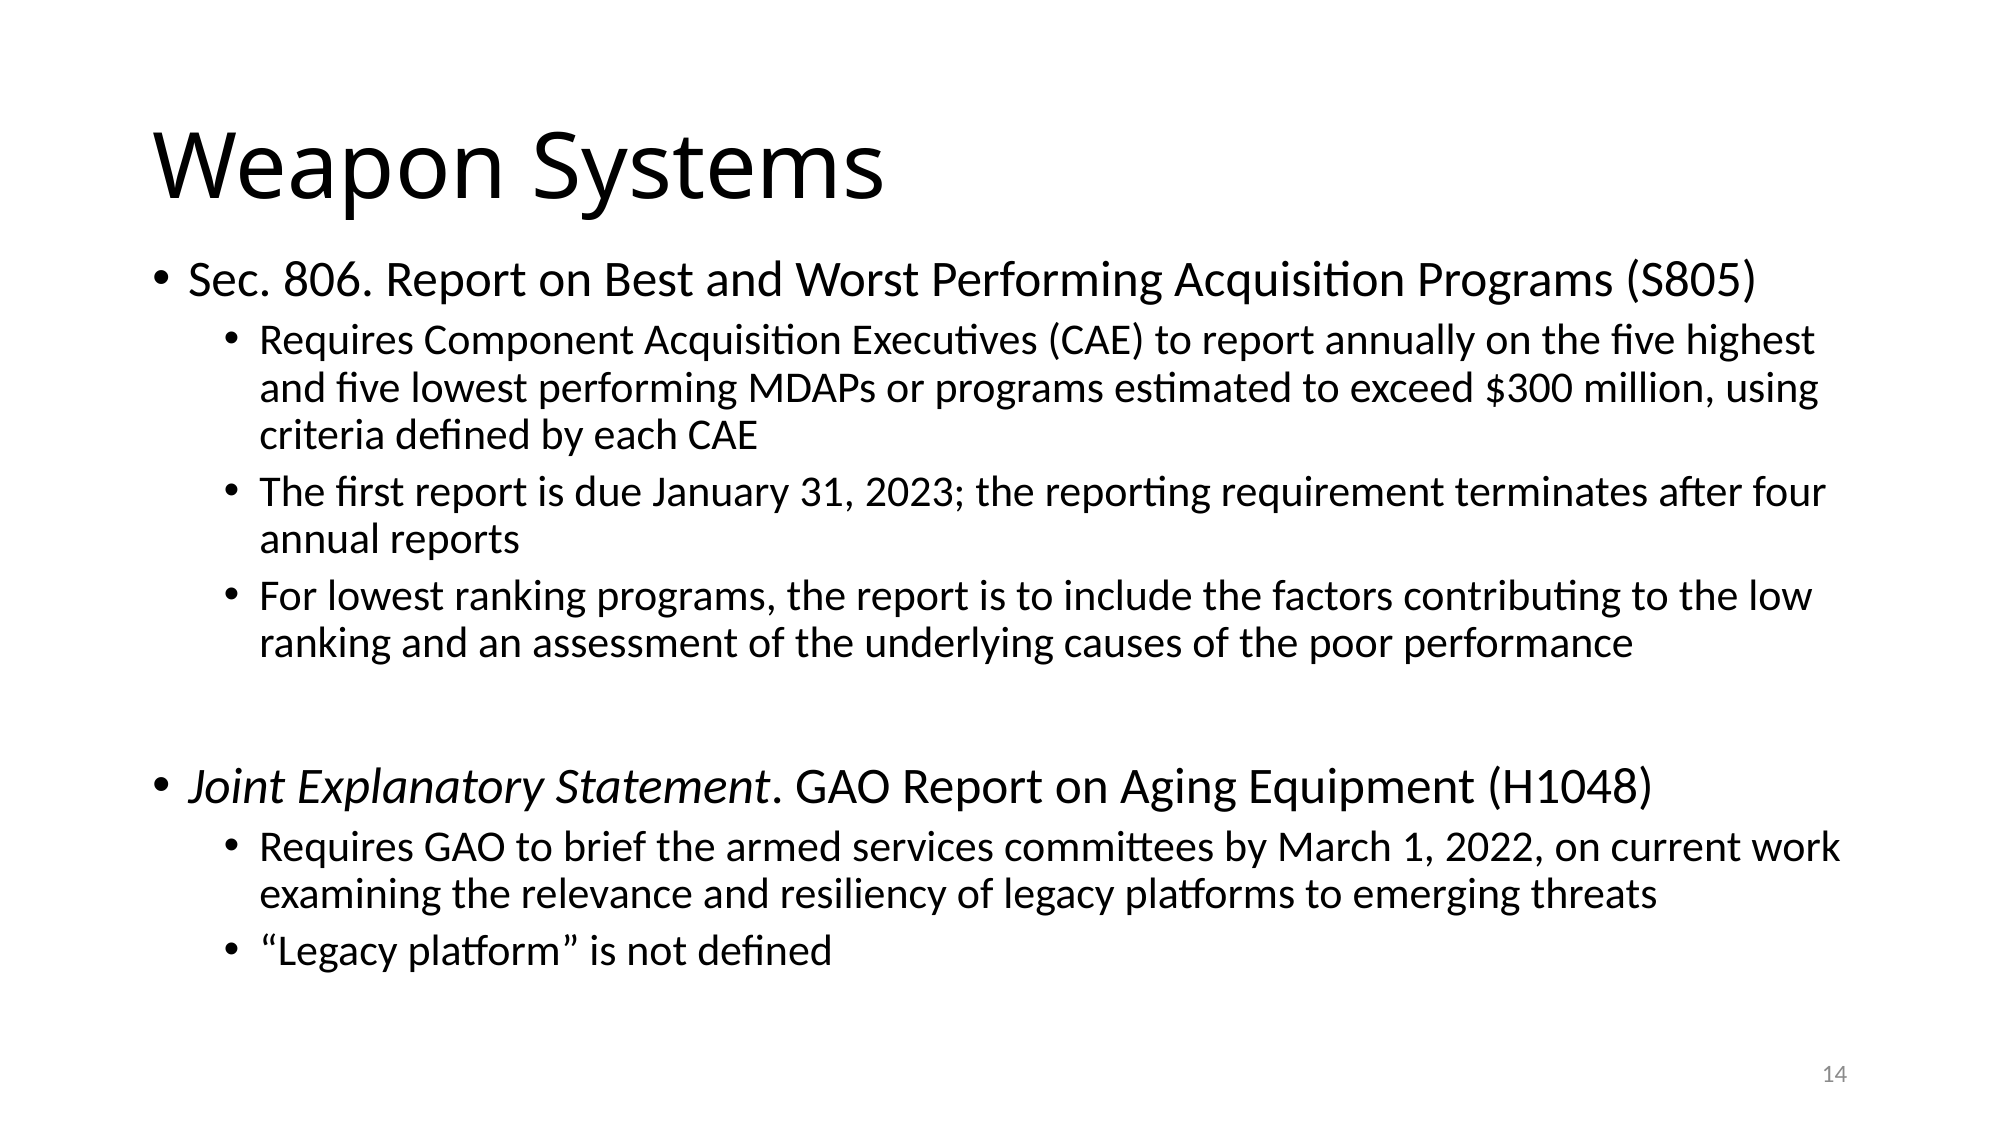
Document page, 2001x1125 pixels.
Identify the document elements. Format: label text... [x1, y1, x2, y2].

title Weapon Systems [137, 59, 1863, 244]
slide_number 14 [1412, 1042, 1863, 1103]
list Sec. 806. Report on Best and Worst Performing Acquisition Programs (S805) Requires Component Acquisition Executives (CAE) to report annually on the five highest and five lowest performing MDAPs or programs estimated to exceed $300 million, using criteria defined by each CAE The first report is due January 31, 2023; the reporting requirement terminates after four annual reports For lowest ranking programs, the report is to include the factors contributing to the low ranking and an assessment of the underlying causes of the poor performance Joint Explanatory Statement. GAO Report on Aging Equipment (H1048) Requires GAO to brief the armed services committees by March 1, 2022, on current work examining the relevance and resiliency of legacy platforms to emerging threats “Legacy platform” is not defined [137, 244, 1863, 1093]
